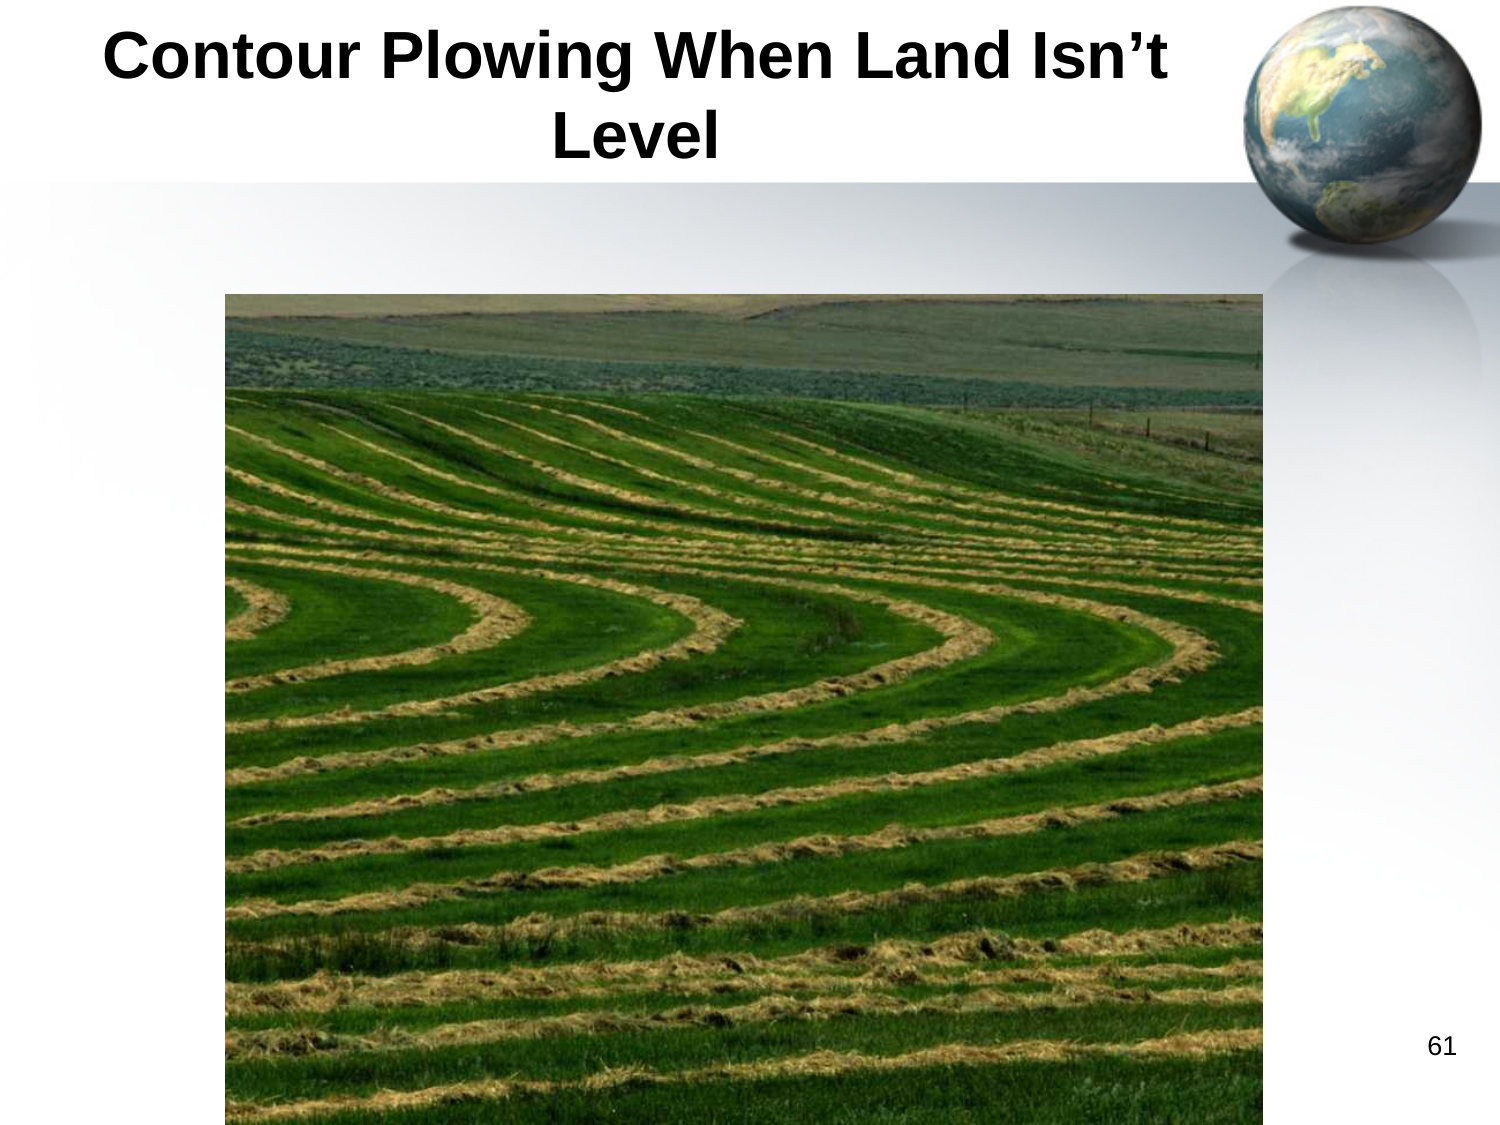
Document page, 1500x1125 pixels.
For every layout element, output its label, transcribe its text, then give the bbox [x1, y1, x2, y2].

title Contour Plowing When Land Isn’t Level [33, 22, 1239, 162]
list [224, 294, 1263, 1125]
slide_number 61 [1266, 1020, 1473, 1096]
picture [0, 0, 1500, 1125]
